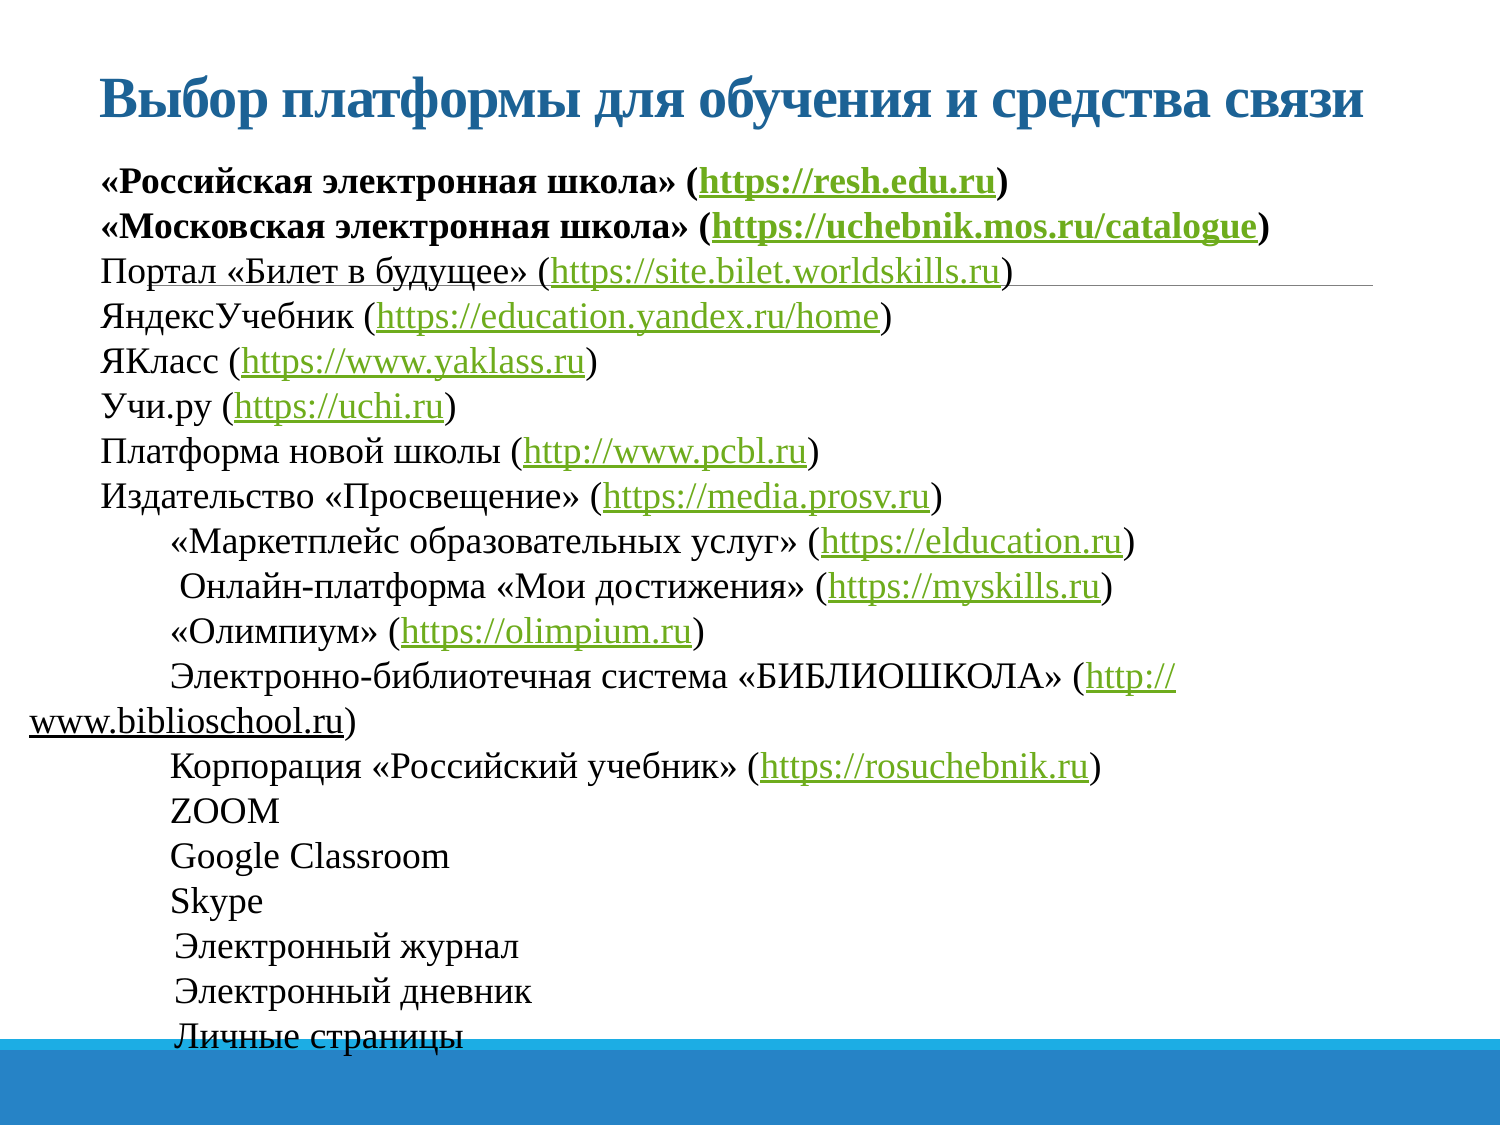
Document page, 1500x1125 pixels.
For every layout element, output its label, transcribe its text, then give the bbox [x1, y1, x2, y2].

text_box «Российская электронная школа» (https://resh.edu.ru) «Московская электронная школа» (https://uchebnik.mos.ru/catalogue) Портал «Билет в будущее» (https://site.bilet.worldskills.ru) ЯндексУчебник (https://education.yandex.ru/home) ЯКласс (https://www.yaklass.ru) Учи.ру (https://uchi.ru) Платформа новой школы (http://www.pcbl.ru) Издательство «Просвещение» (https://media.prosv.ru) «Маркетплейс образовательных услуг» (https://elducation.ru) Онлайн-платформа «Мои достижения» (https://myskills.ru) «Олимпиум» (https://olimpium.ru) Электронно-библиотечная система «БИБЛИОШКОЛА» (http://www.biblioschool.ru) Корпорация «Российский учебник» (https://rosuchebnik.ru) ZOOM Google Classroom Skype Электронный журнал Электронный дневник Личные страницы [0, 113, 1500, 1109]
title Выбор платформы для обучения и средства связи [29, 54, 1436, 113]
